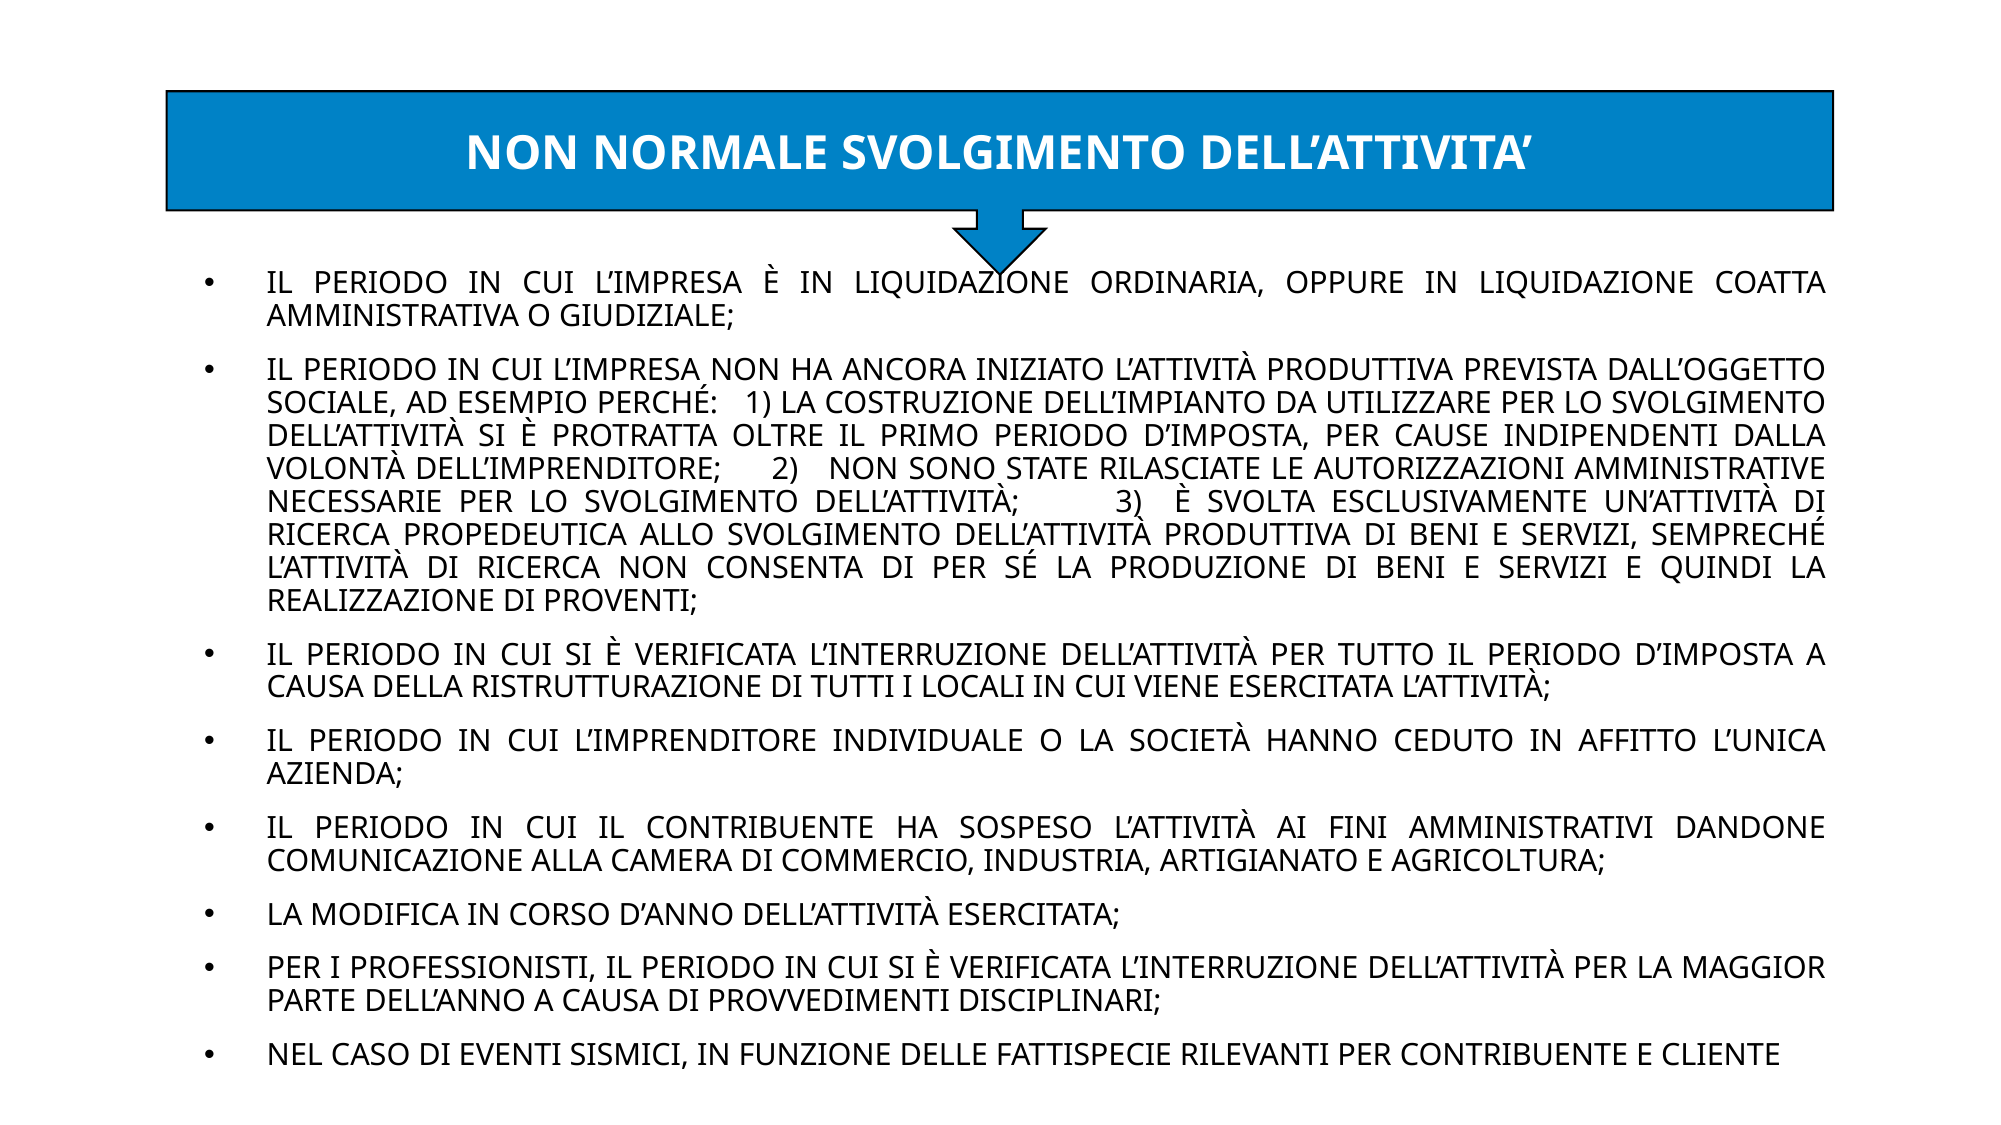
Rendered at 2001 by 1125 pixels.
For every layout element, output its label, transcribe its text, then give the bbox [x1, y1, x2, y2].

text_box NON NORMALE SVOLGIMENTO DELL’ATTIVITA’ [165, 89, 1835, 277]
list IL PERIODO IN CUI L’IMPRESA È IN LIQUIDAZIONE ORDINARIA, OPPURE IN LIQUIDAZIONE COATTA AMMINISTRATIVA O GIUDIZIALE; IL PERIODO IN CUI L’IMPRESA NON HA ANCORA INIZIATO L’ATTIVITÀ PRODUTTIVA PREVISTA DALL’OGGETTO SOCIALE, AD ESEMPIO PERCHÉ: 1) LA COSTRUZIONE DELL’IMPIANTO DA UTILIZZARE PER LO SVOLGIMENTO DELL’ATTIVITÀ SI È PROTRATTA OLTRE IL PRIMO PERIODO D’IMPOSTA, PER CAUSE INDIPENDENTI DALLA VOLONTÀ DELL’IMPRENDITORE; 2) NON SONO STATE RILASCIATE LE AUTORIZZAZIONI AMMINISTRATIVE NECESSARIE PER LO SVOLGIMENTO DELL’ATTIVITÀ; 3) È SVOLTA ESCLUSIVAMENTE UN’ATTIVITÀ DI RICERCA PROPEDEUTICA ALLO SVOLGIMENTO DELL’ATTIVITÀ PRODUTTIVA DI BENI E SERVIZI, SEMPRECHÉ L’ATTIVITÀ DI RICERCA NON CONSENTA DI PER SÉ LA PRODUZIONE DI BENI E SERVIZI E QUINDI LA REALIZZAZIONE DI PROVENTI; IL PERIODO IN CUI SI È VERIFICATA L’INTERRUZIONE DELL’ATTIVITÀ PER TUTTO IL PERIODO D’IMPOSTA A CAUSA DELLA RISTRUTTURAZIONE DI TUTTI I LOCALI IN CUI VIENE ESERCITATA L’ATTIVITÀ; IL PERIODO IN CUI L’IMPRENDITORE INDIVIDUALE O LA SOCIETÀ HANNO CEDUTO IN AFFITTO L’UNICA AZIENDA; IL PERIODO IN CUI IL CONTRIBUENTE HA SOSPESO L’ATTIVITÀ AI FINI AMMINISTRATIVI DANDONE COMUNICAZIONE ALLA CAMERA DI COMMERCIO, INDUSTRIA, ARTIGIANATO E AGRICOLTURA; LA MODIFICA IN CORSO D’ANNO DELL’ATTIVITÀ ESERCITATA; PER I PROFESSIONISTI, IL PERIODO IN CUI SI È VERIFICATA L’INTERRUZIONE DELL’ATTIVITÀ PER LA MAGGIOR PARTE DELL’ANNO A CAUSA DI PROVVEDIMENTI DISCIPLINARI; NEL CASO DI EVENTI SISMICI, IN FUNZIONE DELLE FATTISPECIE RILEVANTI PER CONTRIBUENTE E CLIENTE [184, 274, 1846, 1066]
